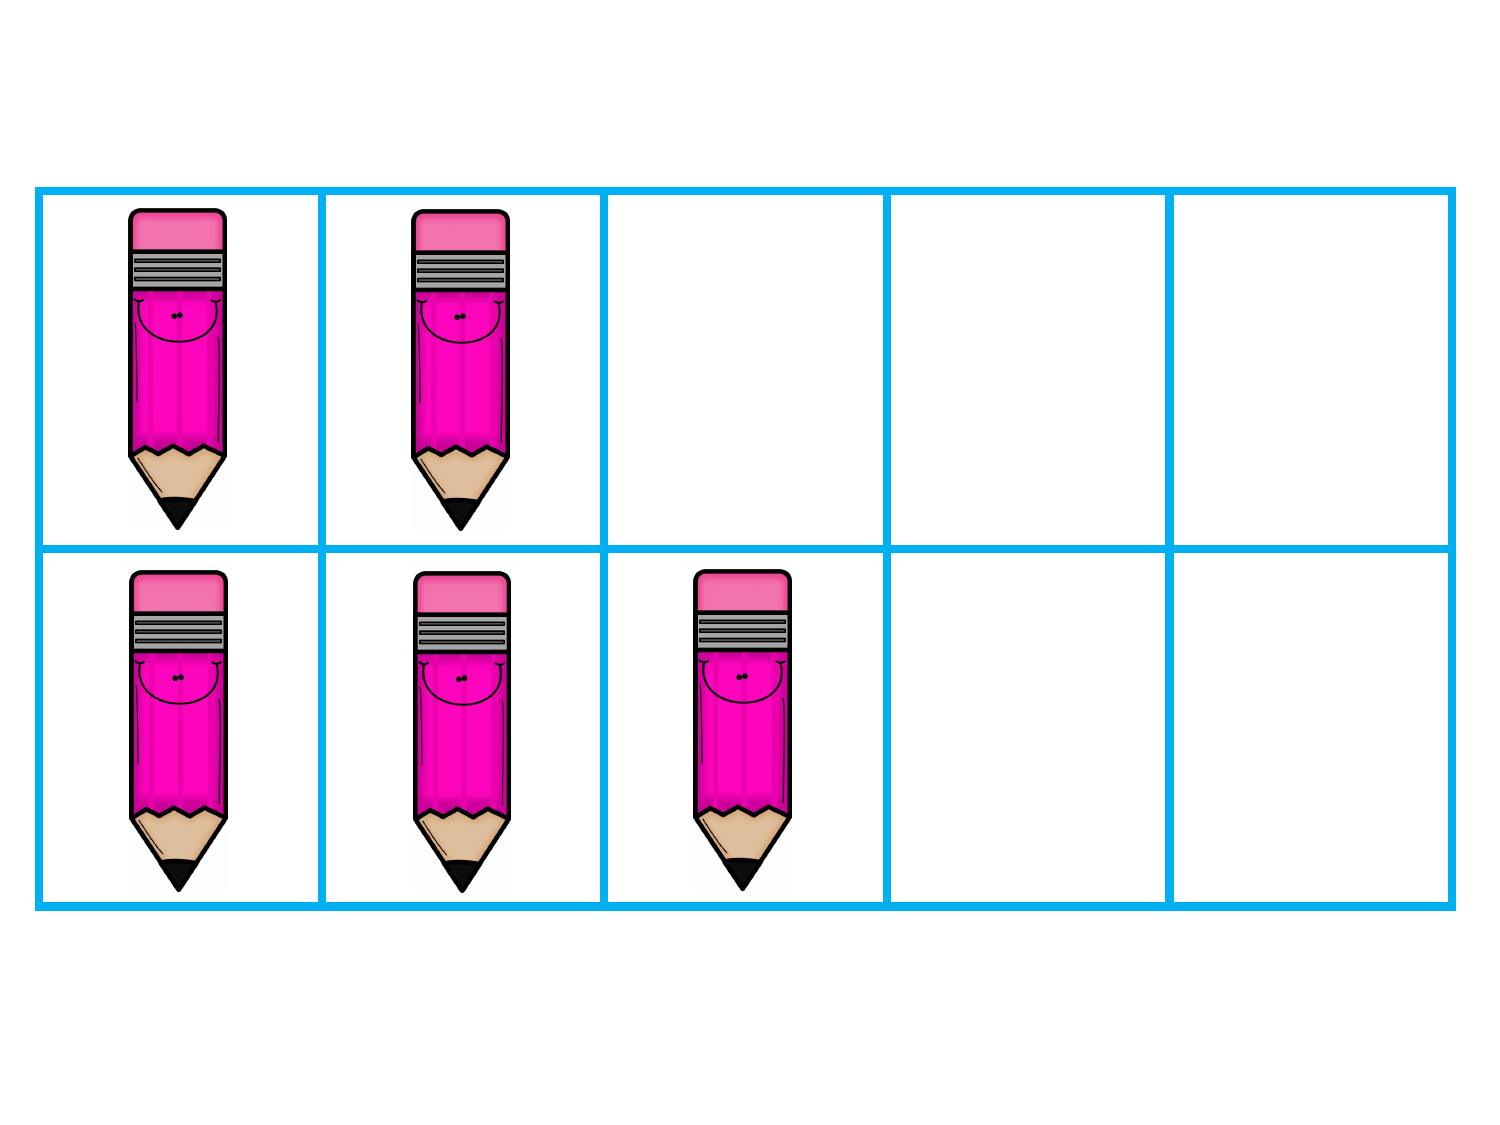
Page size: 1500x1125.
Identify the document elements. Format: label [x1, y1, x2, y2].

table_cell [326, 553, 600, 902]
picture [411, 209, 510, 531]
table_header [326, 195, 600, 545]
picture [693, 569, 792, 891]
table_header [1174, 195, 1448, 545]
table_header [891, 195, 1165, 545]
table_header [608, 195, 883, 545]
table_cell [608, 553, 883, 902]
picture [412, 571, 511, 893]
table_header [43, 195, 318, 545]
table_cell [43, 553, 318, 902]
picture [128, 208, 227, 530]
table_cell [1174, 553, 1448, 902]
table_cell [891, 553, 1165, 902]
picture [129, 570, 228, 892]
